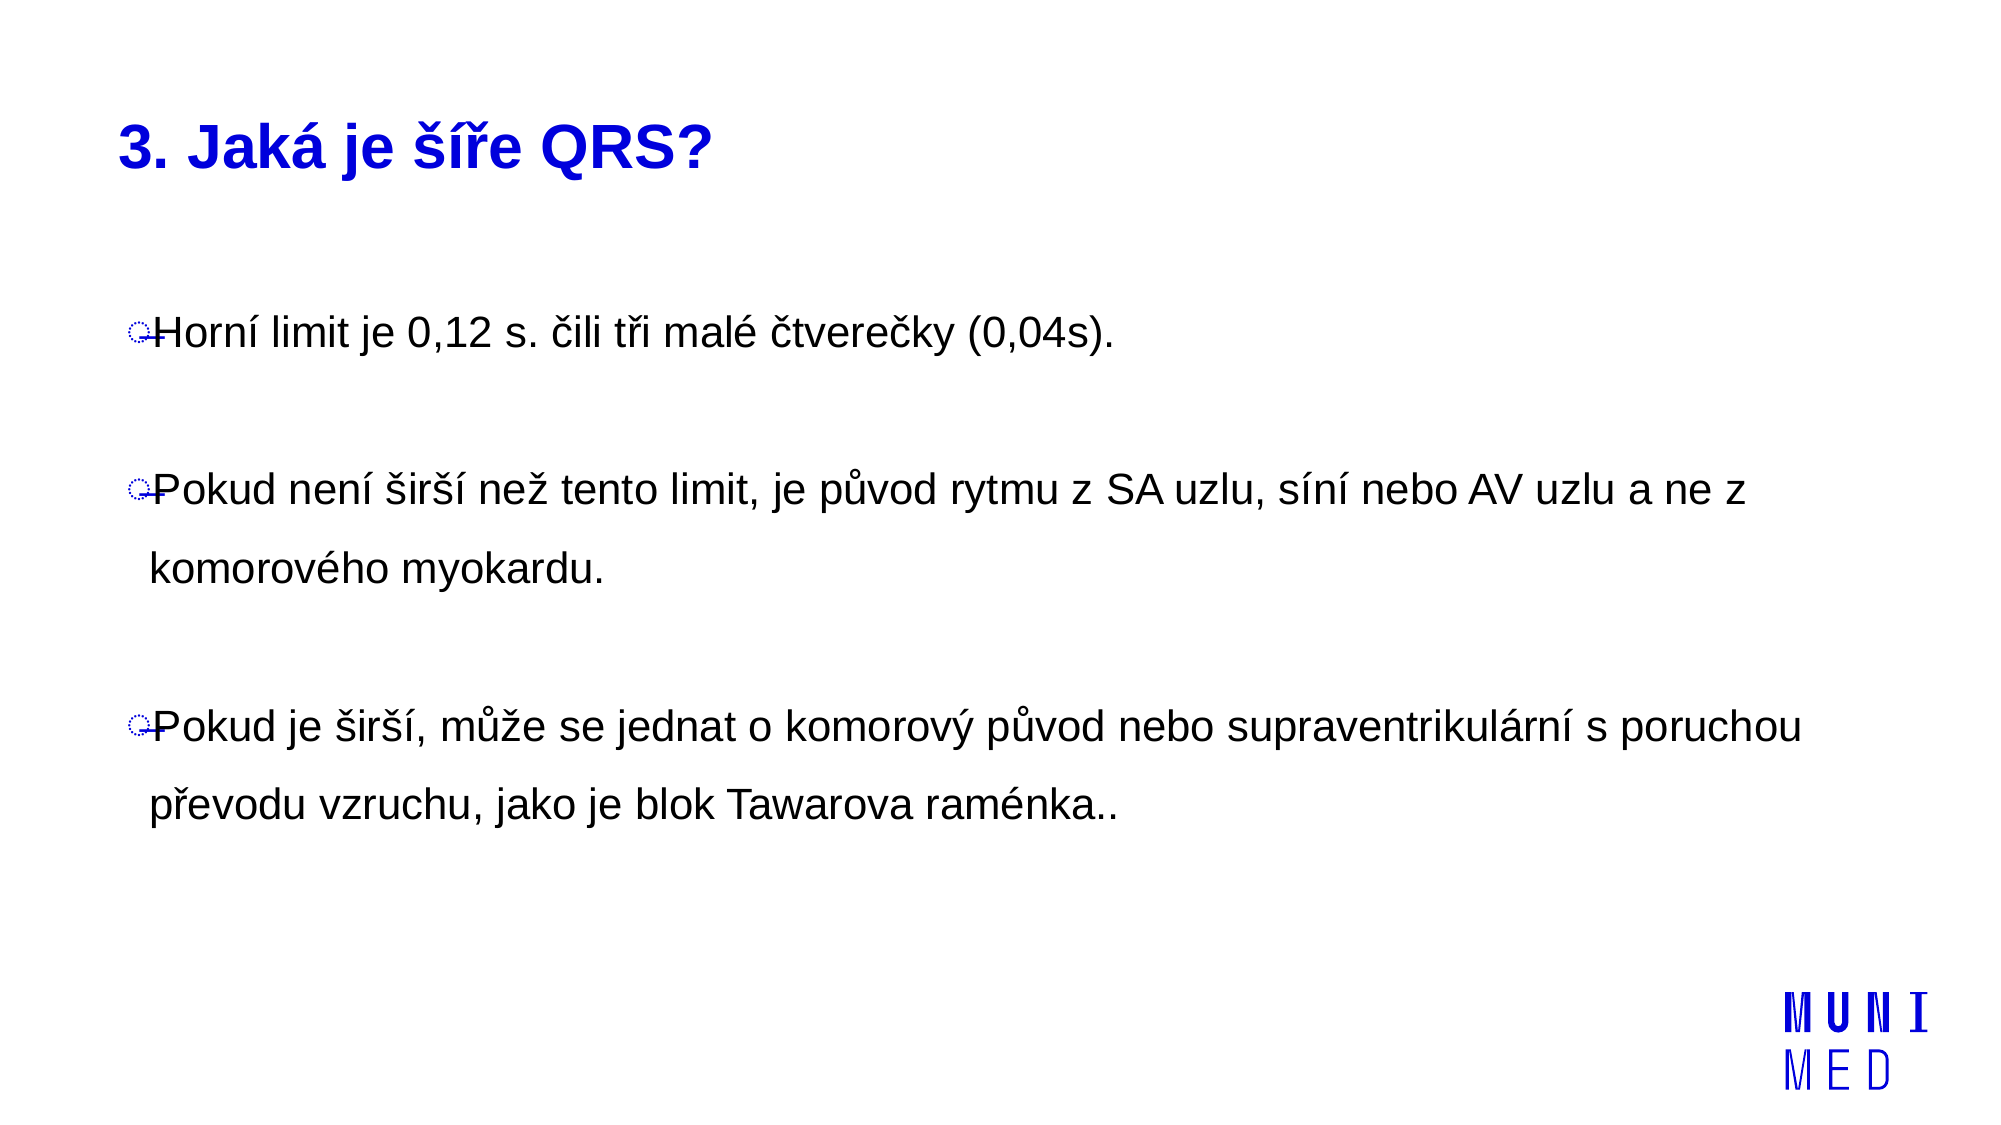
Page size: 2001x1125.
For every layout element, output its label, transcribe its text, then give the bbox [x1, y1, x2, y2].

title 3. Jaká je šíře QRS? [118, 118, 1883, 193]
list Horní limit je 0,12 s. čili tři malé čtverečky (0,04s). Pokud není širší než tento limit, je původ rytmu z SA uzlu, síní nebo AV uzlu a ne z komorového myokardu. Pokud je širší, může se jednat o komorový původ nebo supraventrikulární s poruchou převodu vzruchu, jako je blok Tawarova raménka.. [118, 277, 1883, 957]
